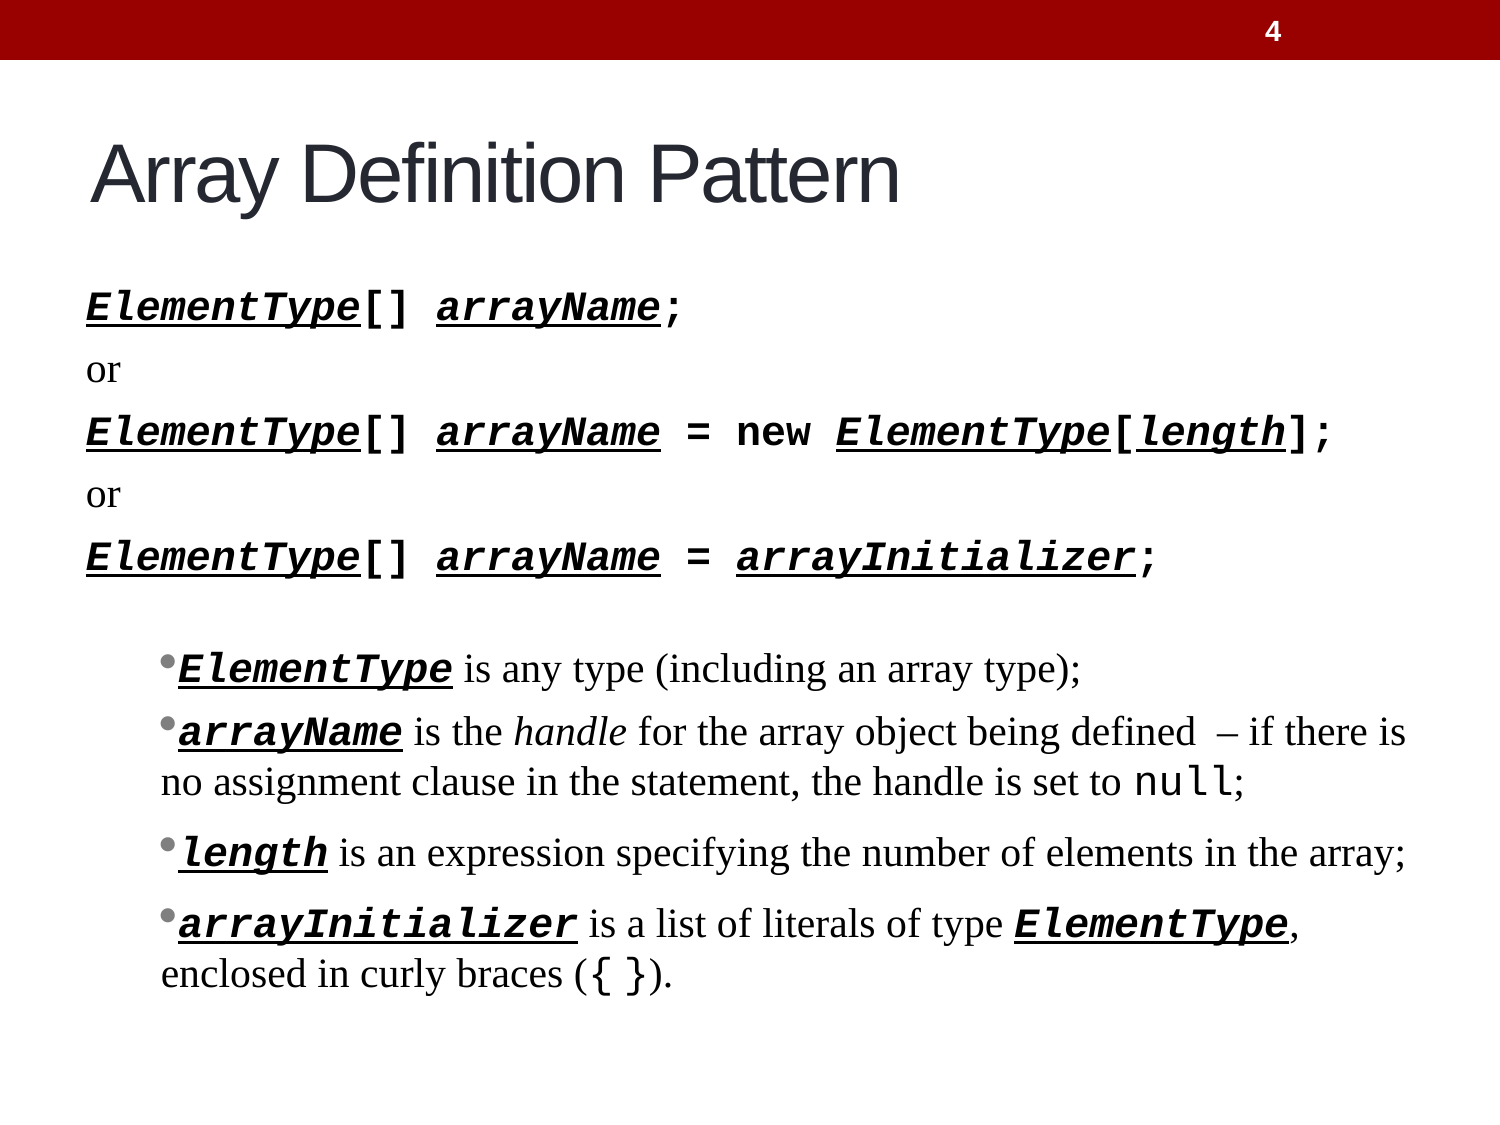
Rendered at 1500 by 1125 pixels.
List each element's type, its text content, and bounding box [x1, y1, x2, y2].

slide_number 4 [1250, 3, 1425, 57]
title Array Definition Pattern [75, 87, 1425, 250]
text_box ElementType[] arrayName; or ElementType[] arrayName = new ElementType[length]; or ElementType[] arrayName = arrayInitializer; ElementType is any type (including an array type); arrayName is the handle for the array object being defined – if there is no assignment clause in the statement, the handle is set to null; length is an expression specifying the number of elements in the array; arrayInitializer is a list of literals of type ElementType, enclosed in curly braces ({ }). [62, 262, 1500, 1013]
